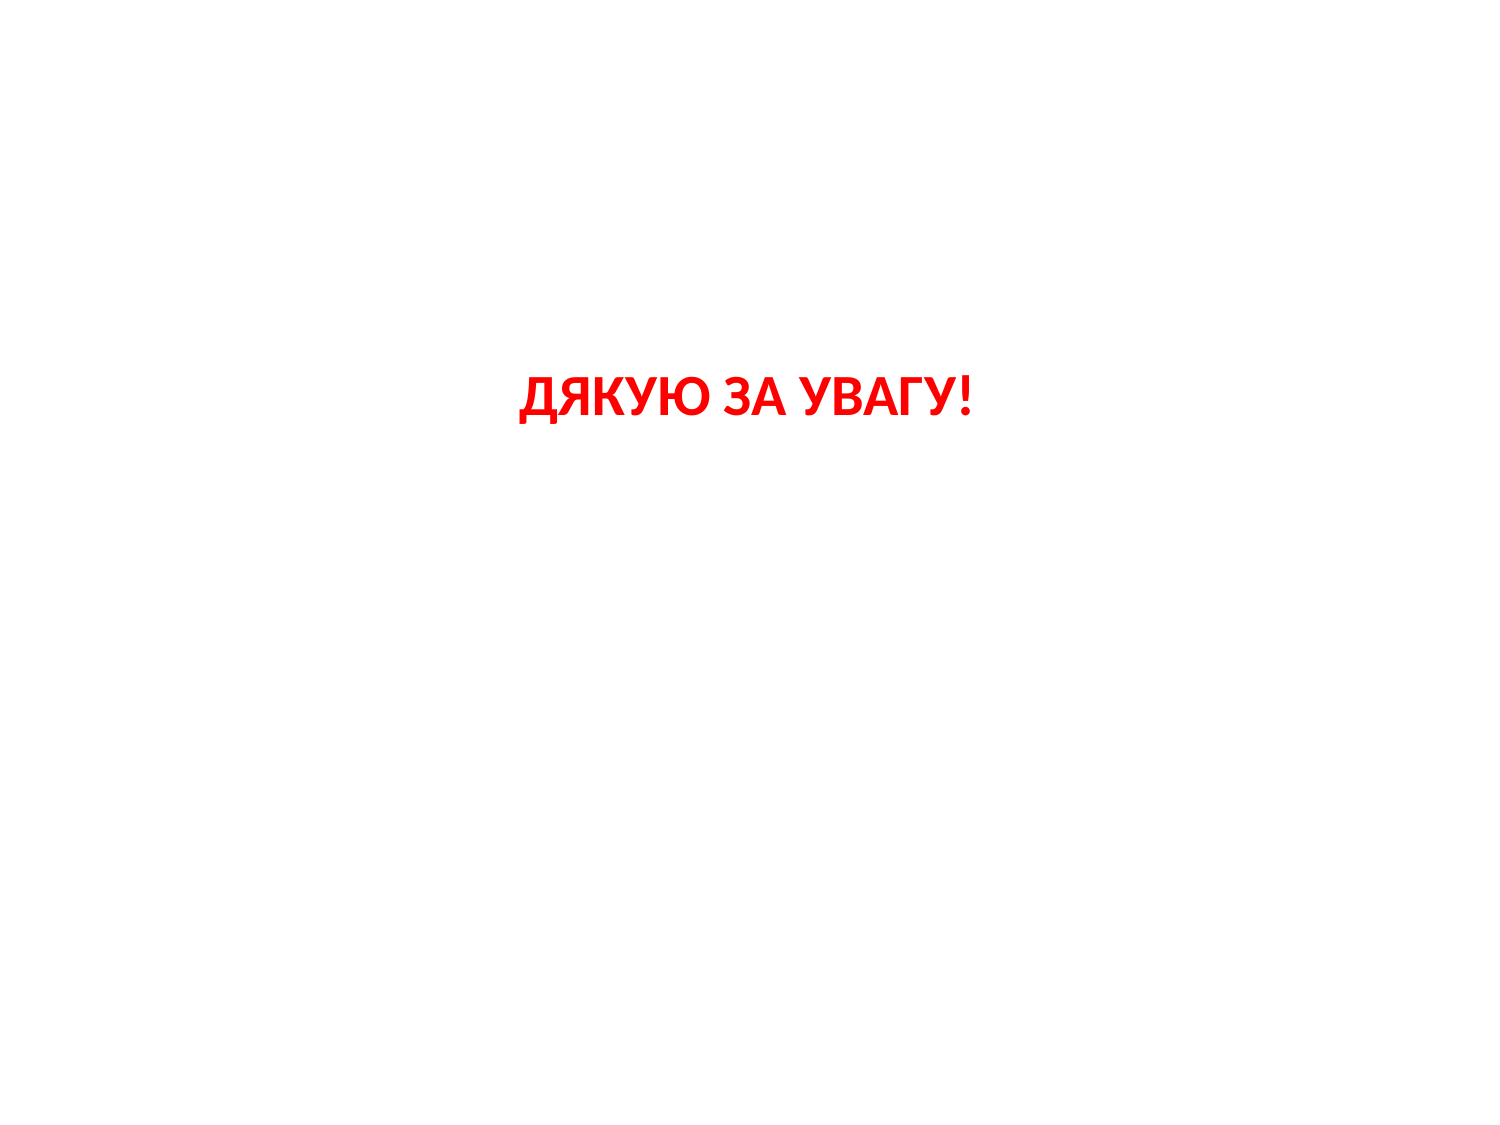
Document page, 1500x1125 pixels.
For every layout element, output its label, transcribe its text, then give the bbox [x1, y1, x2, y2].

text_box ДЯКУЮ ЗА УВАГУ! [505, 349, 991, 435]
